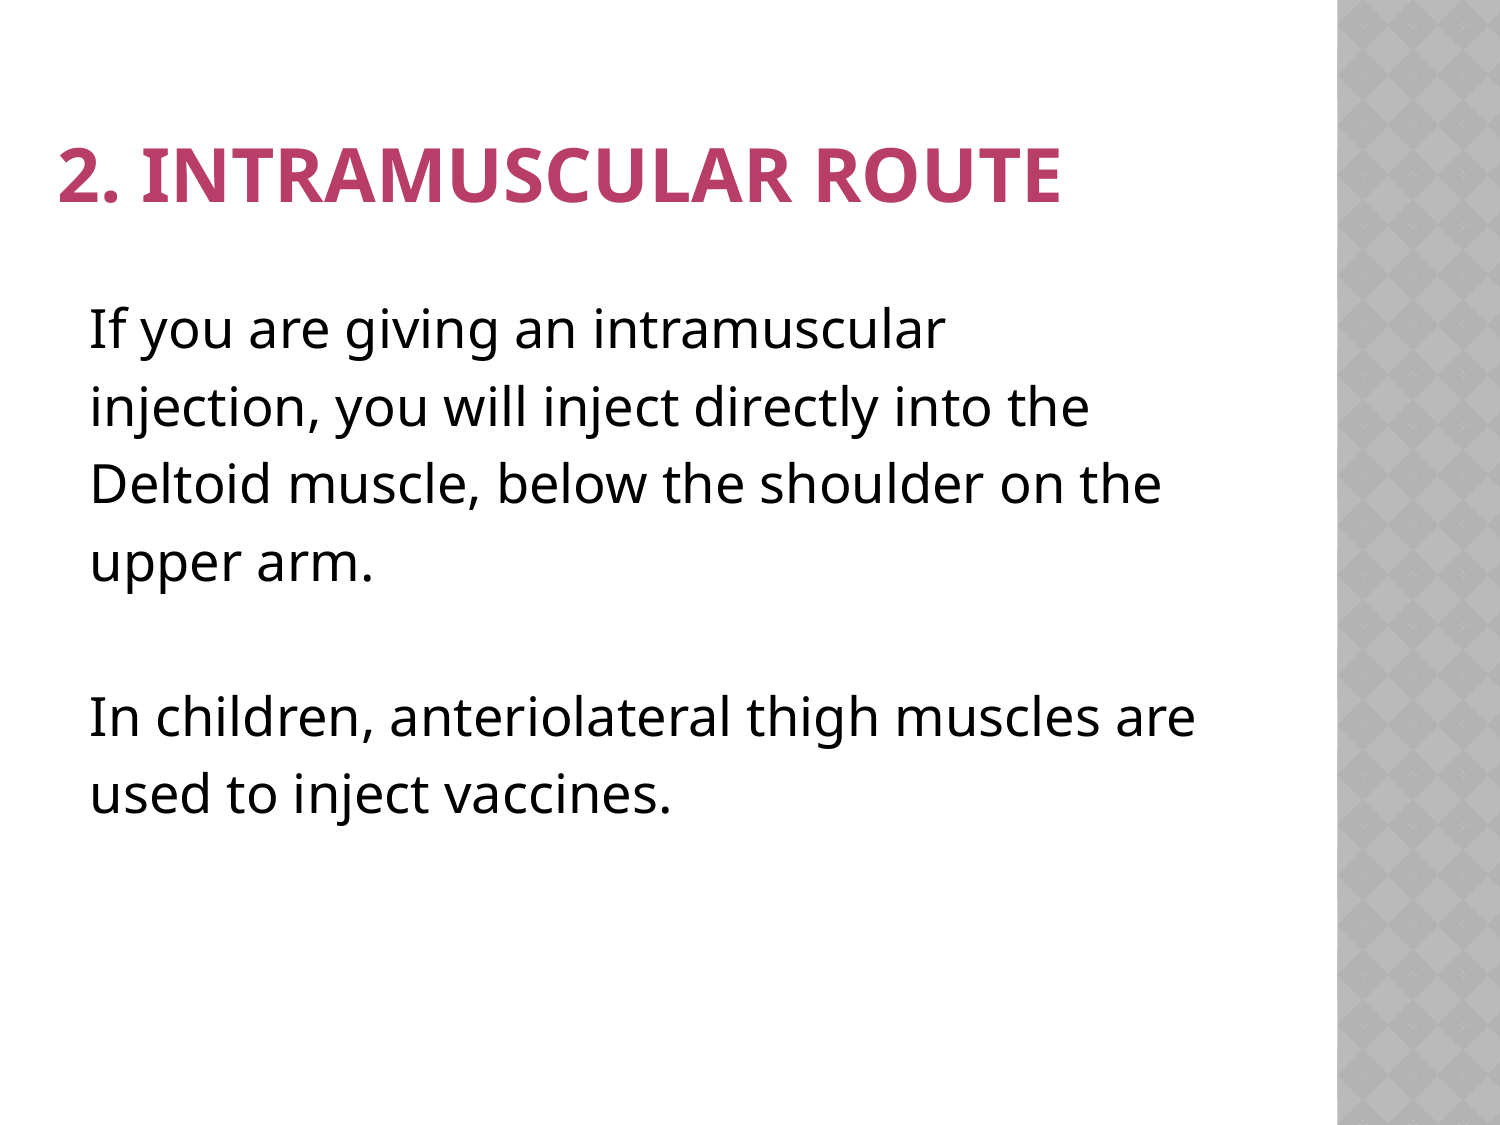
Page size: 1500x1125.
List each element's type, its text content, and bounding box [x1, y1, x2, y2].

list If you are giving an intramuscular injection, you will inject directly into the Deltoid muscle, below the shoulder on the upper arm. In children, anteriolateral thigh muscles are used to inject vaccines. [75, 287, 1313, 1083]
title 2. Intramuscular route [50, 37, 1450, 225]
